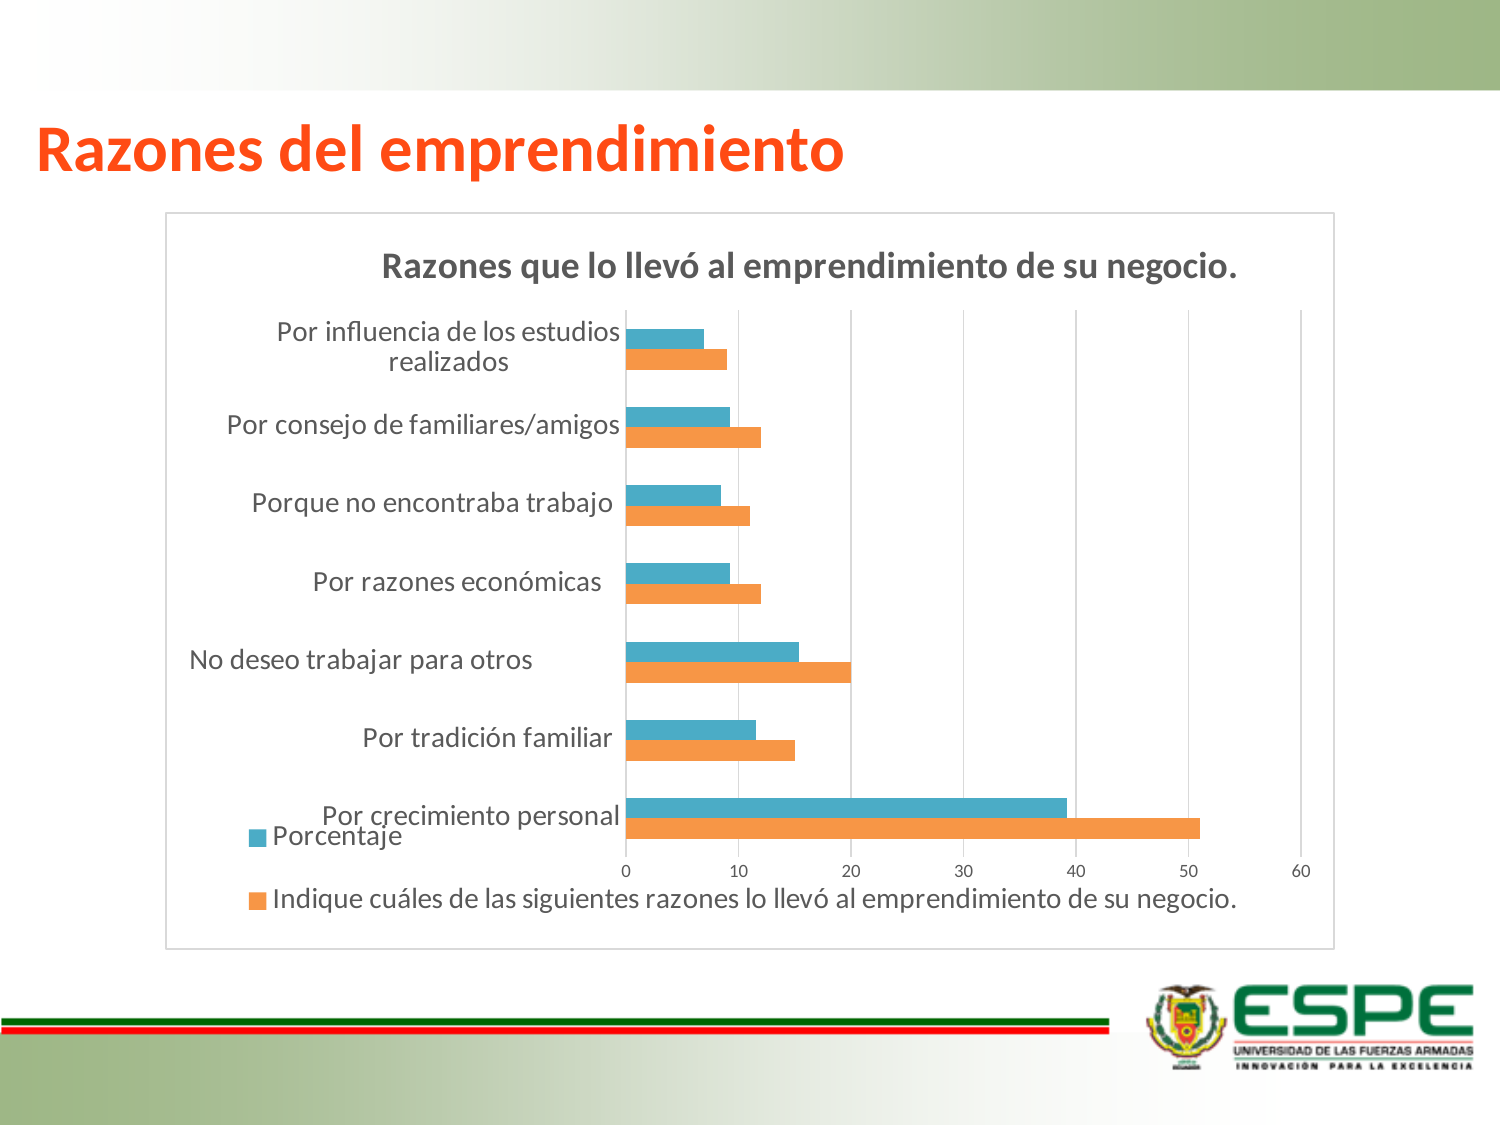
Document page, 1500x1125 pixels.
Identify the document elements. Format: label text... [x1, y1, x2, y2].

picture [0, 969, 1500, 1125]
chart [164, 212, 1335, 951]
text_box Razones del emprendimiento [21, 105, 861, 193]
picture [0, 0, 1500, 97]
